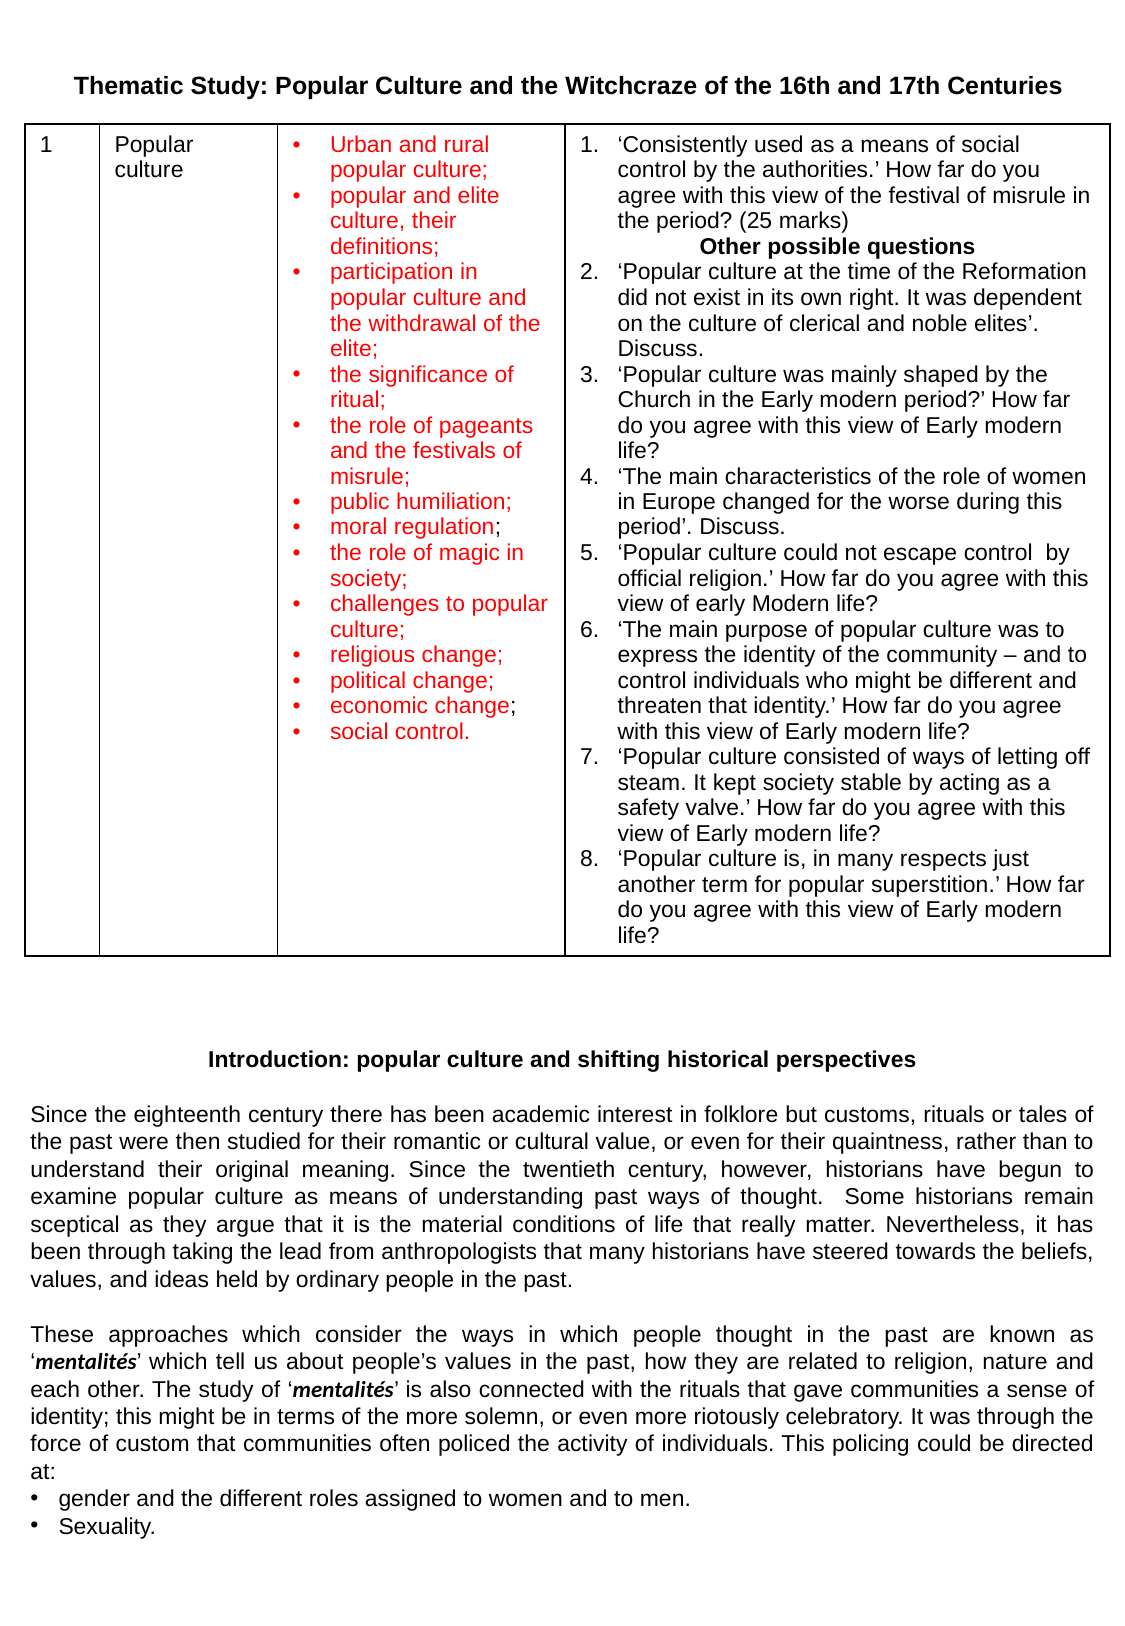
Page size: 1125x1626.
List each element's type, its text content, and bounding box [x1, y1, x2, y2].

table_header Popular culture [100, 125, 277, 955]
table_header 1 [26, 125, 99, 955]
table_header Urban and rural popular culture; popular and elite culture, their definitions; participation in popular culture and the withdrawal of the elite; the significance of ritual; the role of pageants and the festivals of misrule; public humiliation; moral regulation; the role of magic in society; challenges to popular culture; religious change; political change; economic change; social control. [278, 125, 564, 955]
text_box Introduction: popular culture and shifting historical perspectives Since the eighteenth century there has been academic interest in folklore but customs, rituals or tales of the past were then studied for their romantic or cultural value, or even for their quaintness, rather than to understand their original meaning. Since the twentieth century, however, historians have begun to examine popular culture as means of understanding past ways of thought. Some historians remain sceptical as they argue that it is the material conditions of life that really matter. Nevertheless, it has been through taking the lead from anthropologists that many historians have steered towards the beliefs, values, and ideas held by ordinary people in the past. These approaches which consider the ways in which people thought in the past are known as ‘mentalités’ which tell us about people’s values in the past, how they are related to religion, nature and each other. The study of ‘mentalités’ is also connected with the rituals that gave communities a sense of identity; this might be in terms of the more solemn, or even more riotously celebratory. It was through the force of custom that communities often policed the activity of individuals. This policing could be directed at: gender and the different roles assigned to women and to men. Sexuality. [15, 1037, 1110, 1574]
text_box Thematic Study: Popular Culture and the Witchcraze of the 16th and 17th Centuries [52, 62, 1094, 108]
table_header ‘Consistently used as a means of social control by the authorities.’ How far do you agree with this view of the festival of misrule in the period? (25 marks) Other possible questions ‘Popular culture at the time of the Reformation did not exist in its own right. It was dependent on the culture of clerical and noble elites’. Discuss. ‘Popular culture was mainly shaped by the Church in the Early modern period?’ How far do you agree with this view of Early modern life? ‘The main characteristics of the role of women in Europe changed for the worse during this period’. Discuss. ‘Popular culture could not escape control by official religion.’ How far do you agree with this view of early Modern life? ‘The main purpose of popular culture was to express the identity of the community – and to control individuals who might be different and threaten that identity.’ How far do you agree with this view of Early modern life? ‘Popular culture consisted of ways of letting off steam. It kept society stable by acting as a safety valve.’ How far do you agree with this view of Early modern life? ‘Popular culture is, in many respects just another term for popular superstition.’ How far do you agree with this view of Early modern life? [566, 125, 1109, 955]
